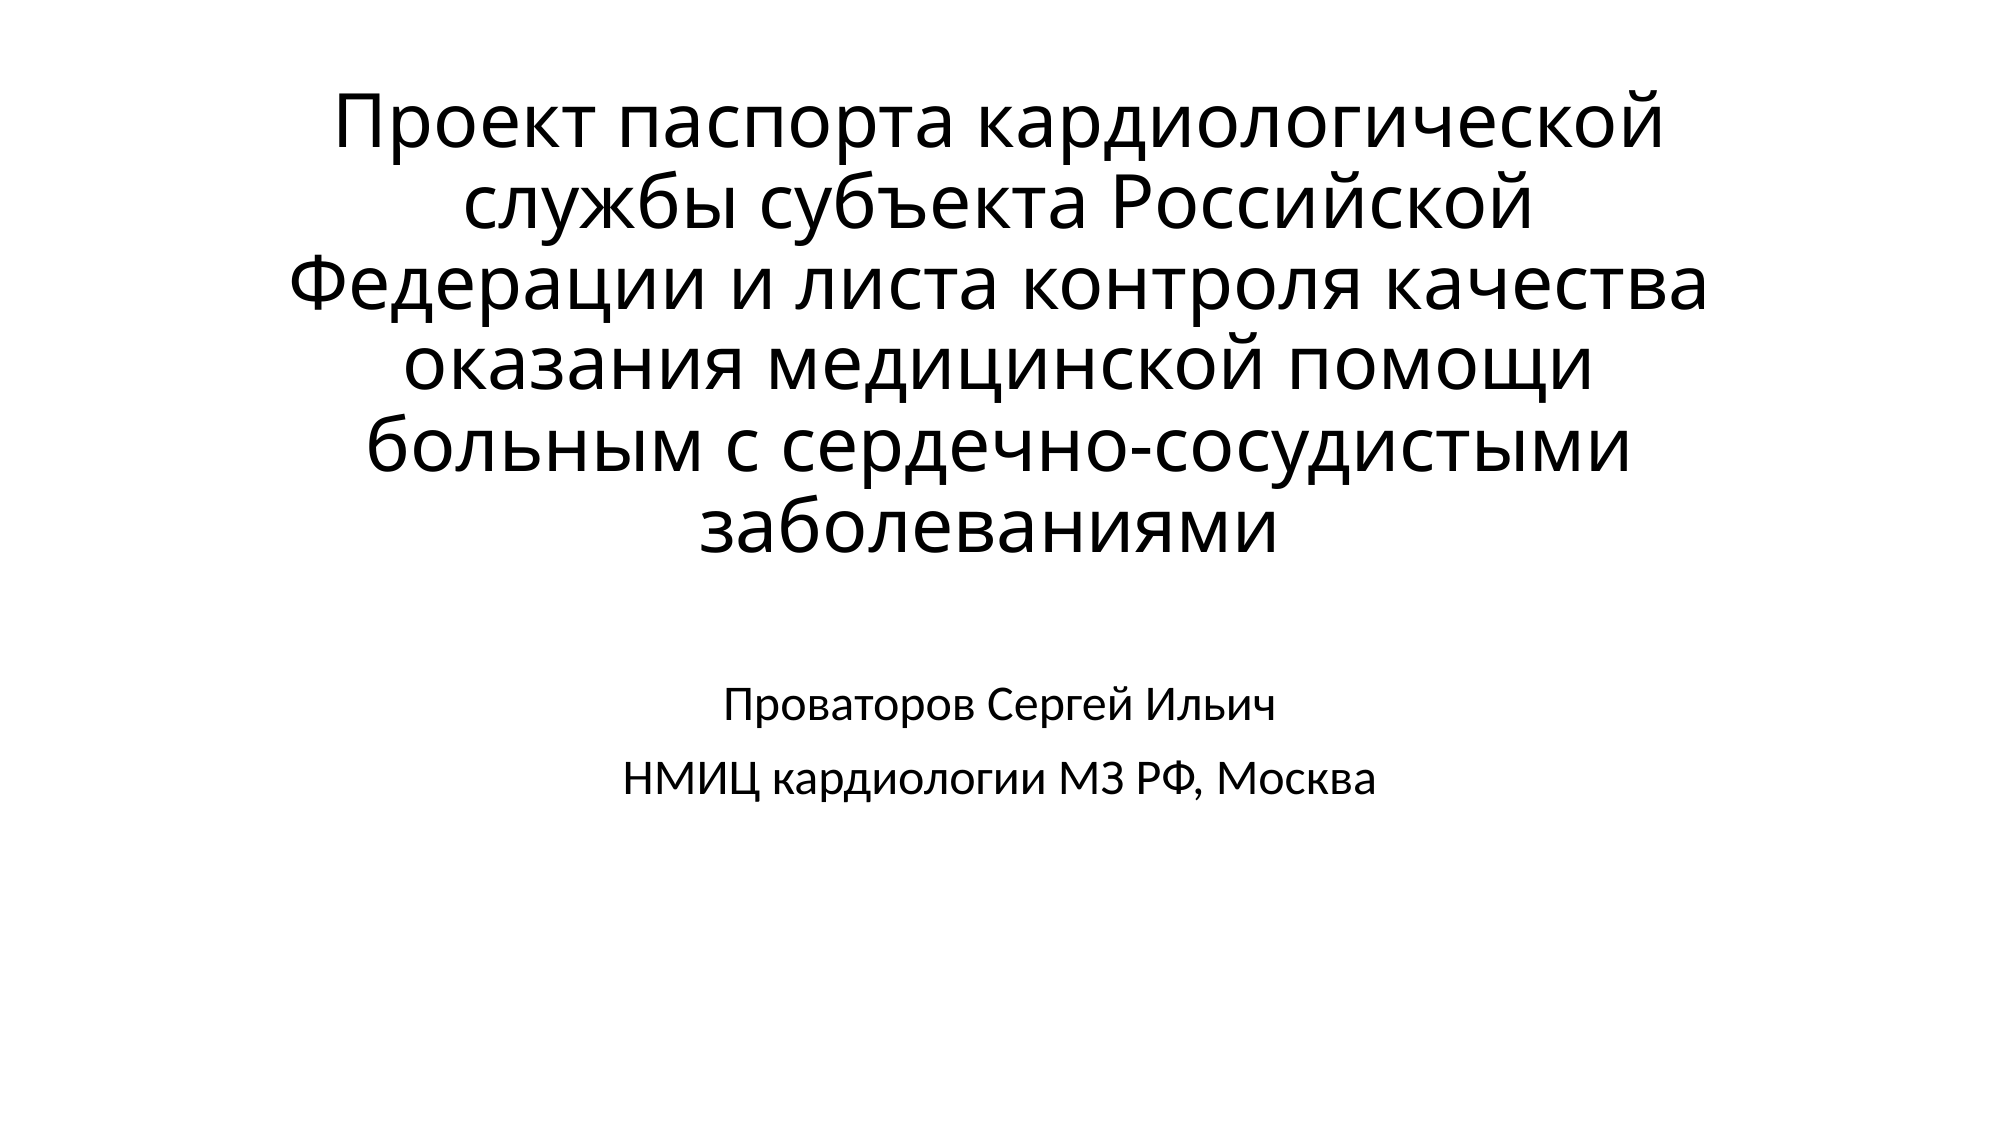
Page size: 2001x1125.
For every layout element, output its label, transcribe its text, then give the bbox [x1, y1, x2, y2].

subtitle Проваторов Сергей Ильич НМИЦ кардиологии МЗ РФ, Москва [249, 669, 1750, 941]
title Проект паспорта кардиологической службы субъекта Российской Федерации и листа контроля качества оказания медицинской помощи больным с сердечно-сосудистыми заболеваниями [249, 184, 1750, 576]
